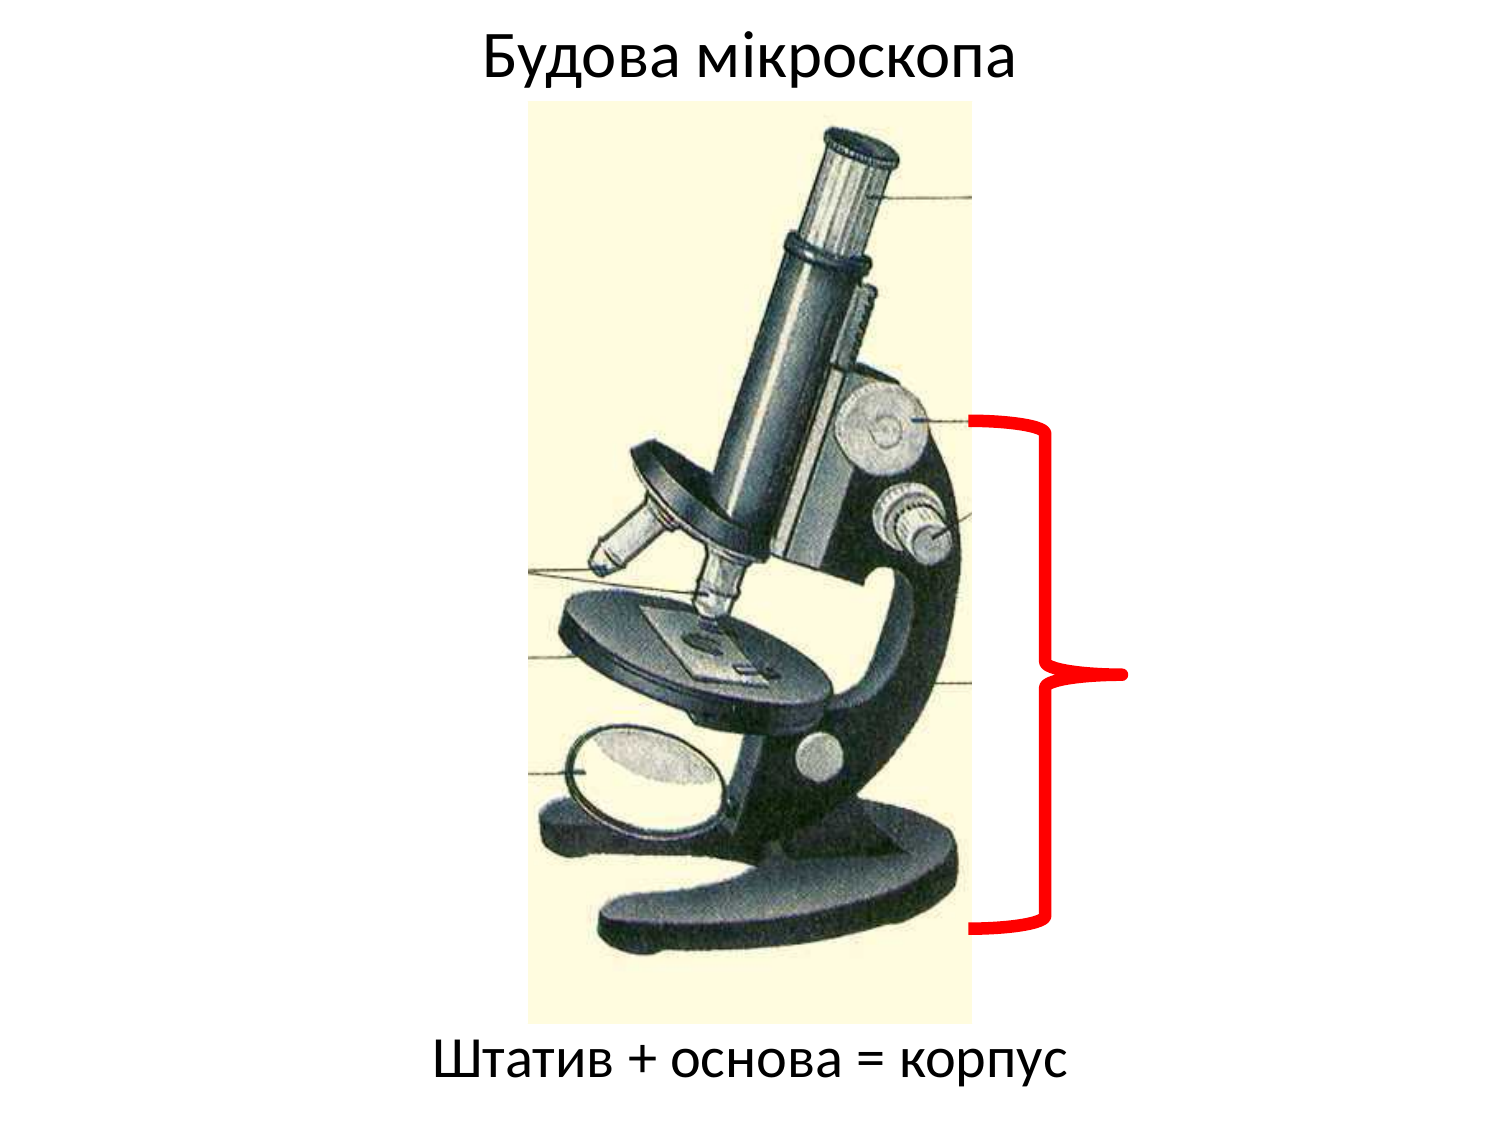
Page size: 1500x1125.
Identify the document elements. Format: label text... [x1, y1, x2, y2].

picture [165, 101, 1351, 1024]
list Штатив + основа = корпус [75, 1011, 1425, 1125]
title Будова мікроскопа [75, 0, 1425, 102]
